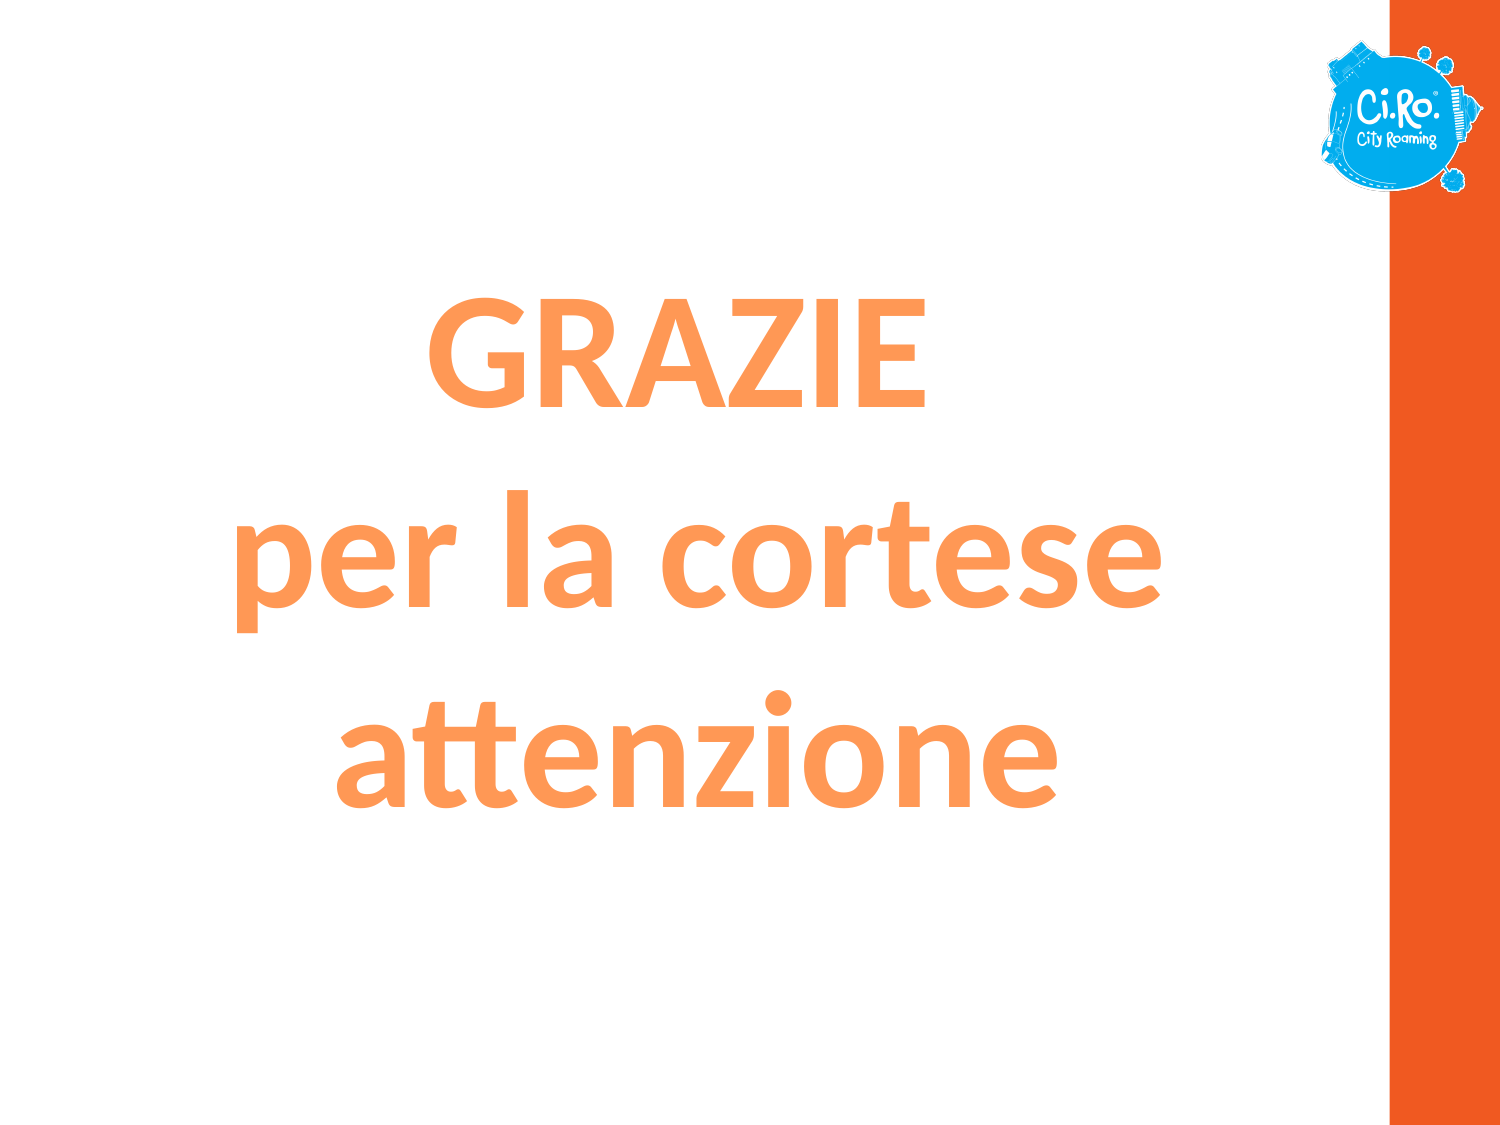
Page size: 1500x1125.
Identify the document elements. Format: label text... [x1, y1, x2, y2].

picture [1320, 0, 1500, 1125]
text_box GRAZIE per la cortese attenzione [73, 232, 1321, 848]
